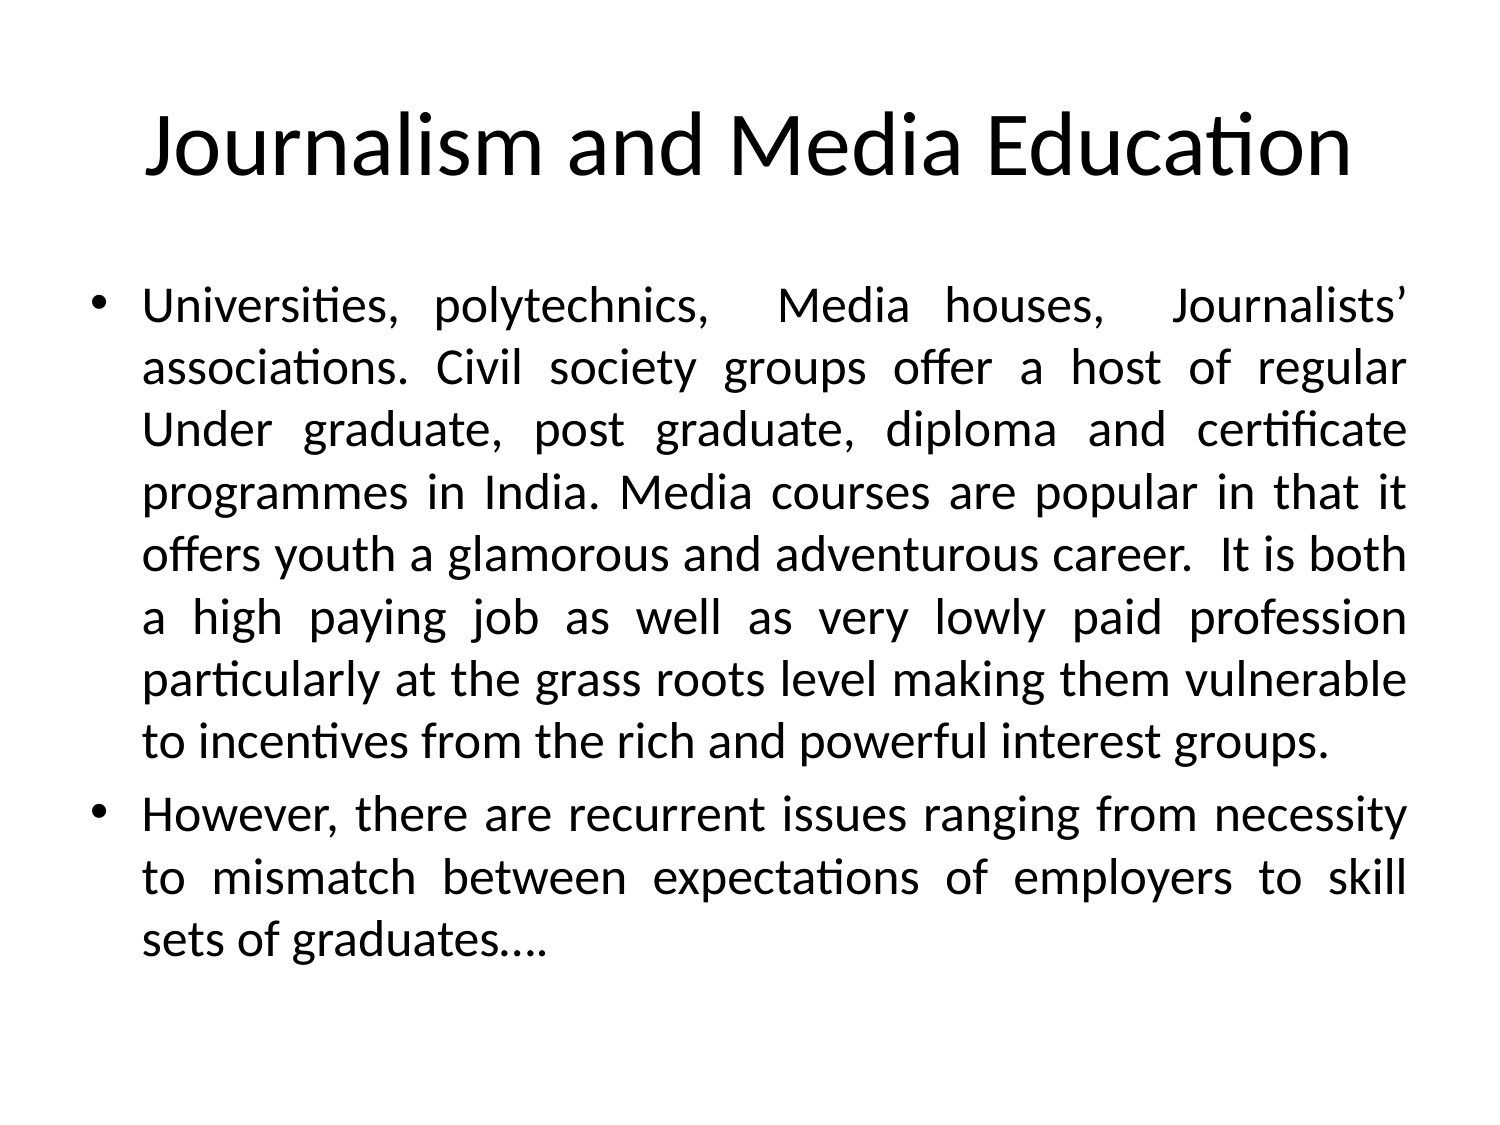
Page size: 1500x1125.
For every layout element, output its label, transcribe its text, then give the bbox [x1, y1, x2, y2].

title Journalism and Media Education [75, 45, 1425, 233]
list Universities, polytechnics, Media houses, Journalists’ associations. Civil society groups offer a host of regular Under graduate, post graduate, diploma and certificate programmes in India. Media courses are popular in that it offers youth a glamorous and adventurous career. It is both a high paying job as well as very lowly paid profession particularly at the grass roots level making them vulnerable to incentives from the rich and powerful interest groups. However, there are recurrent issues ranging from necessity to mismatch between expectations of employers to skill sets of graduates…. [75, 262, 1425, 1005]
